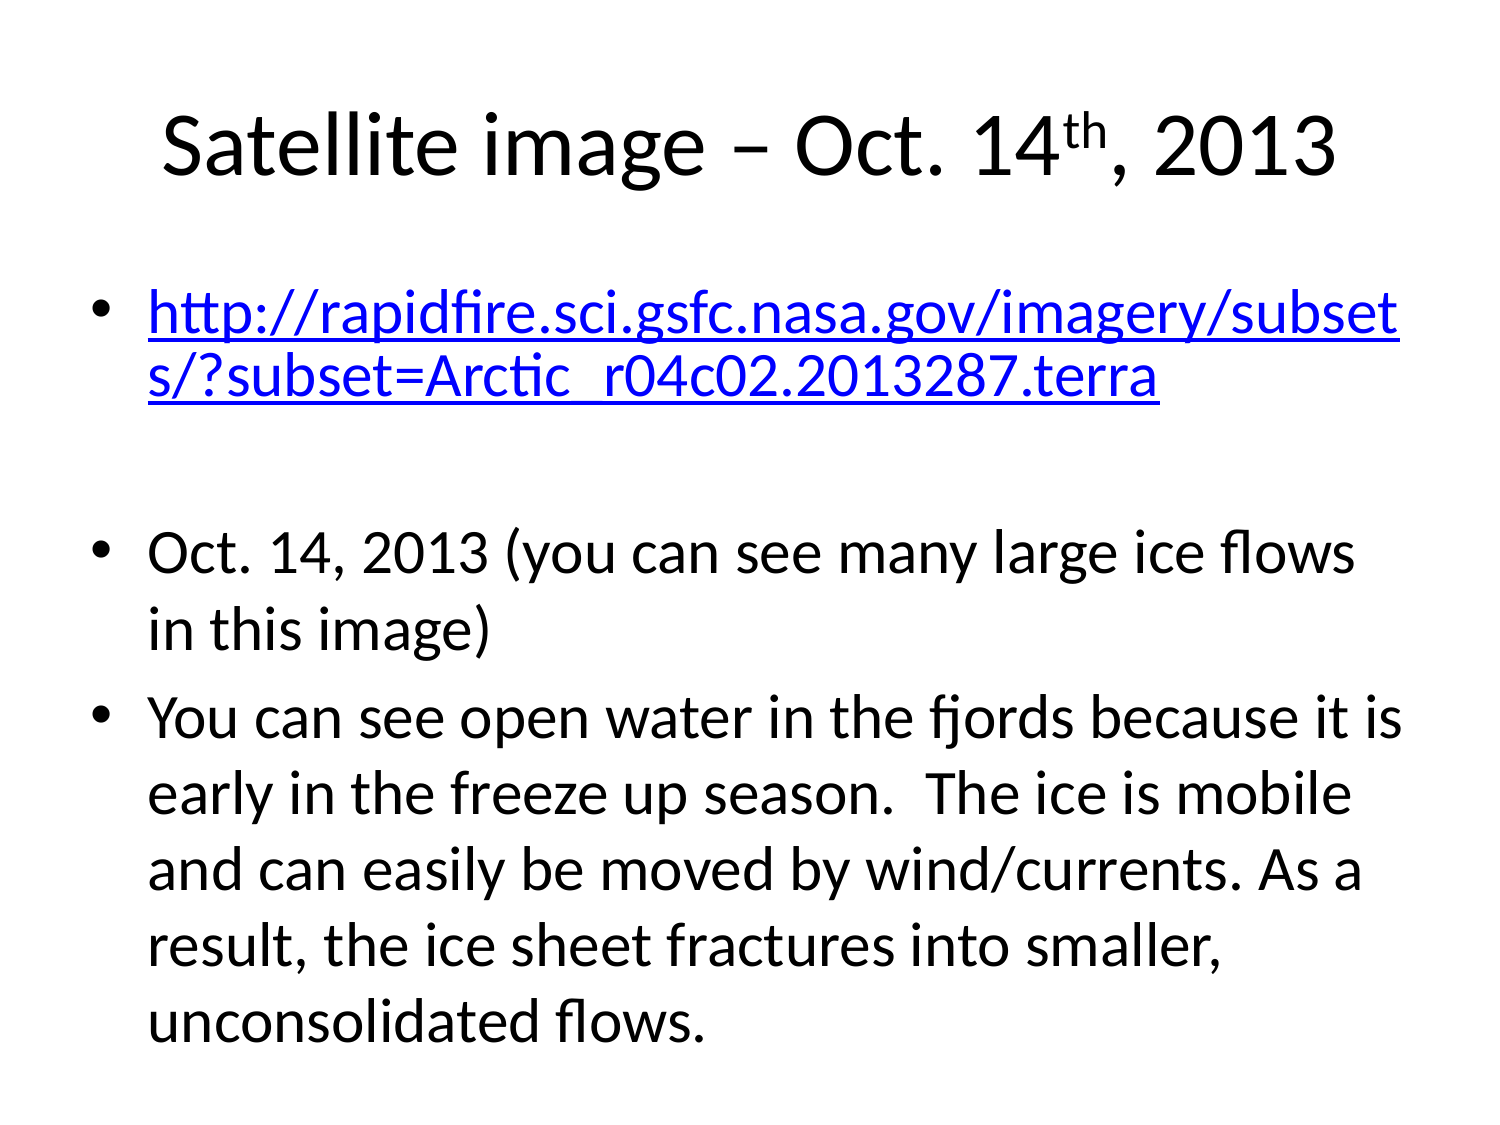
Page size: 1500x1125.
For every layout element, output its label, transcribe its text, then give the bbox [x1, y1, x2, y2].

list http://rapidfire.sci.gsfc.nasa.gov/imagery/subsets/?subset=Arctic_r04c02.2013287.terra Oct. 14, 2013 (you can see many large ice flows in this image) You can see open water in the fjords because it is early in the freeze up season. The ice is mobile and can easily be moved by wind/currents. As a result, the ice sheet fractures into smaller, unconsolidated flows. [75, 262, 1425, 1005]
title Satellite image – Oct. 14th, 2013 [75, 45, 1425, 233]
